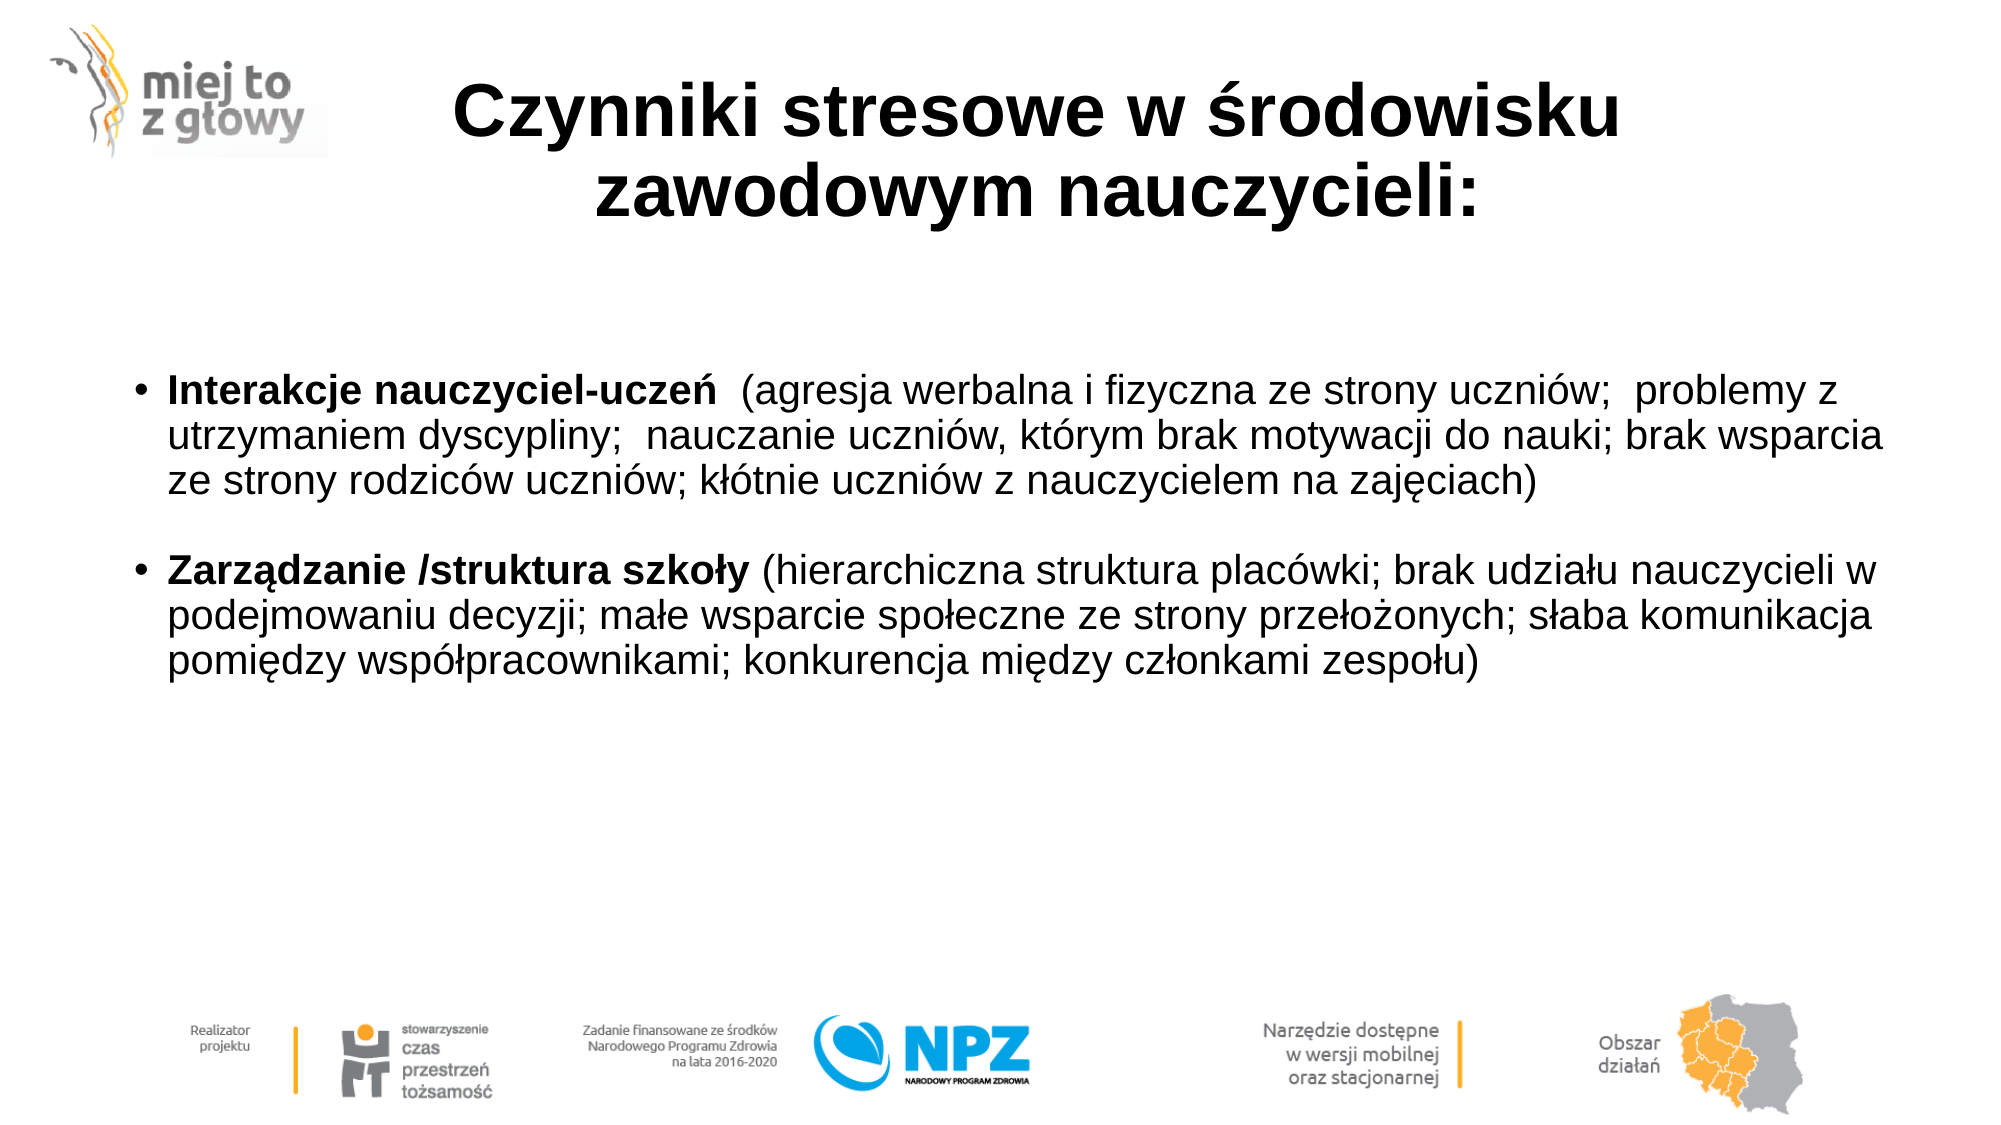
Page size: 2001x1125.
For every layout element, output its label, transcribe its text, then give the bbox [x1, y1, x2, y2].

title Czynniki stresowe w środowisku zawodowym nauczycieli: [206, 43, 1870, 261]
list Interakcje nauczyciel-uczeń (agresja werbalna i fizyczna ze strony uczniów; problemy z utrzymaniem dyscypliny; nauczanie uczniów, którym brak motywacji do nauki; brak wsparcia ze strony rodziców uczniów; kłótnie uczniów z nauczycielem na zajęciach) Zarządzanie /struktura szkoły (hierarchiczna struktura placówki; brak udziału nauczycieli w podejmowaniu decyzji; małe wsparcie społeczne ze strony przełożonych; słaba komunikacja pomiędzy współpracownikami; konkurencja między członkami zespołu) [114, 361, 1921, 955]
picture [171, 989, 1829, 1125]
picture [19, 16, 328, 158]
